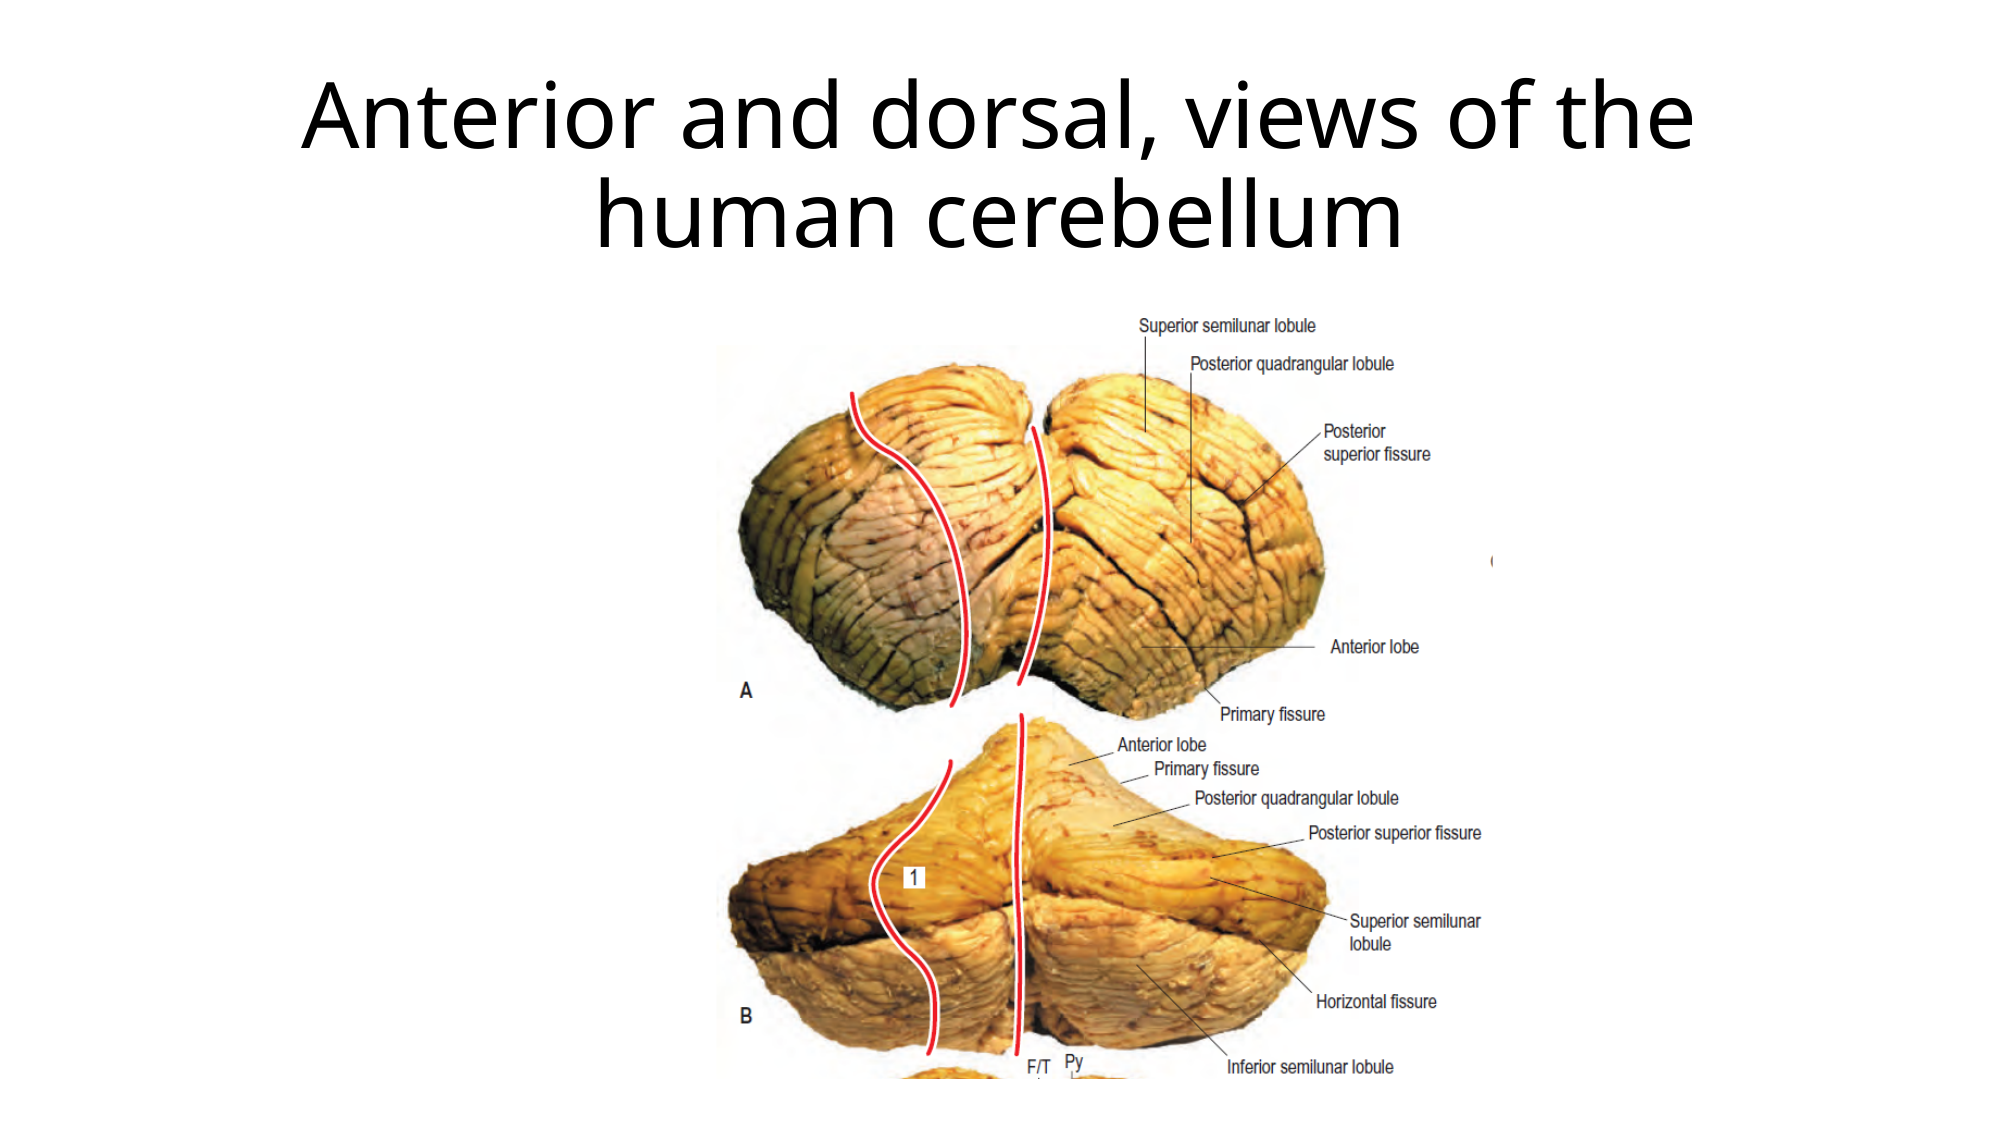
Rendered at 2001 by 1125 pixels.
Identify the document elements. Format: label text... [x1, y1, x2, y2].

title Anterior and dorsal, views of the human cerebellum [137, 59, 1863, 278]
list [696, 280, 1493, 1079]
